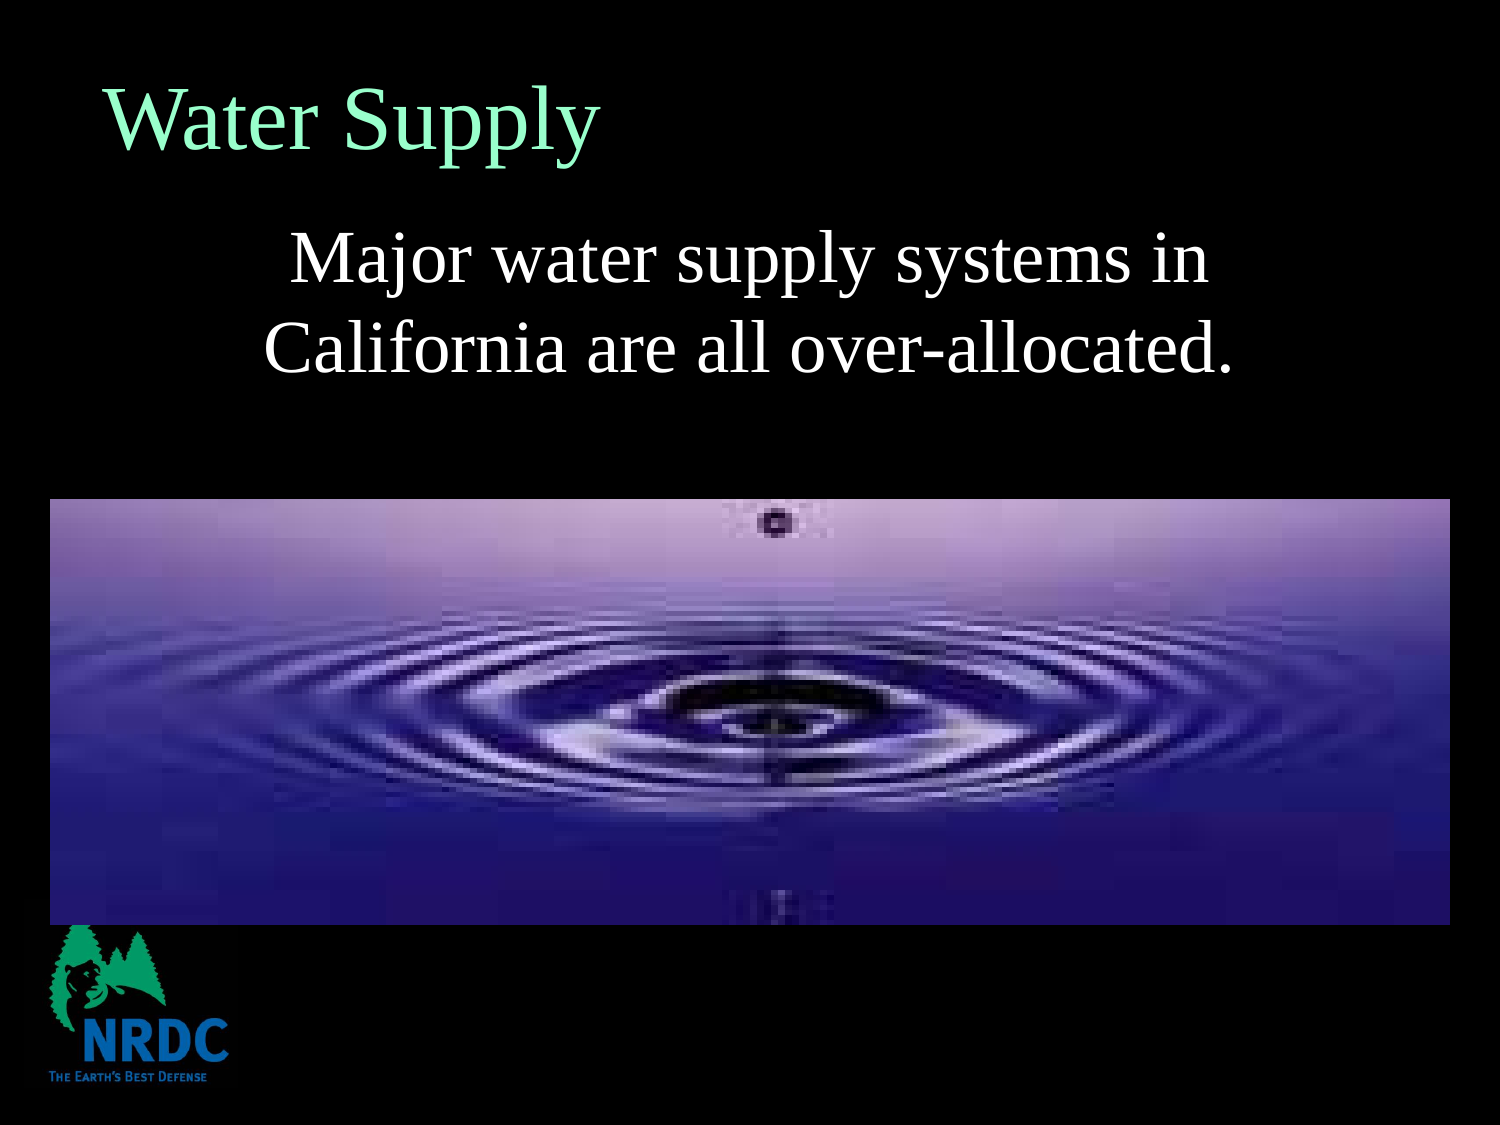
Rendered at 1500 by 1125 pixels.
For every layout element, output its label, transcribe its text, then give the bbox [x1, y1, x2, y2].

text_box Major water supply systems in California are all over-allocated. [125, 200, 1375, 498]
title Water Supply [87, 50, 1425, 213]
picture [24, 499, 1451, 1088]
